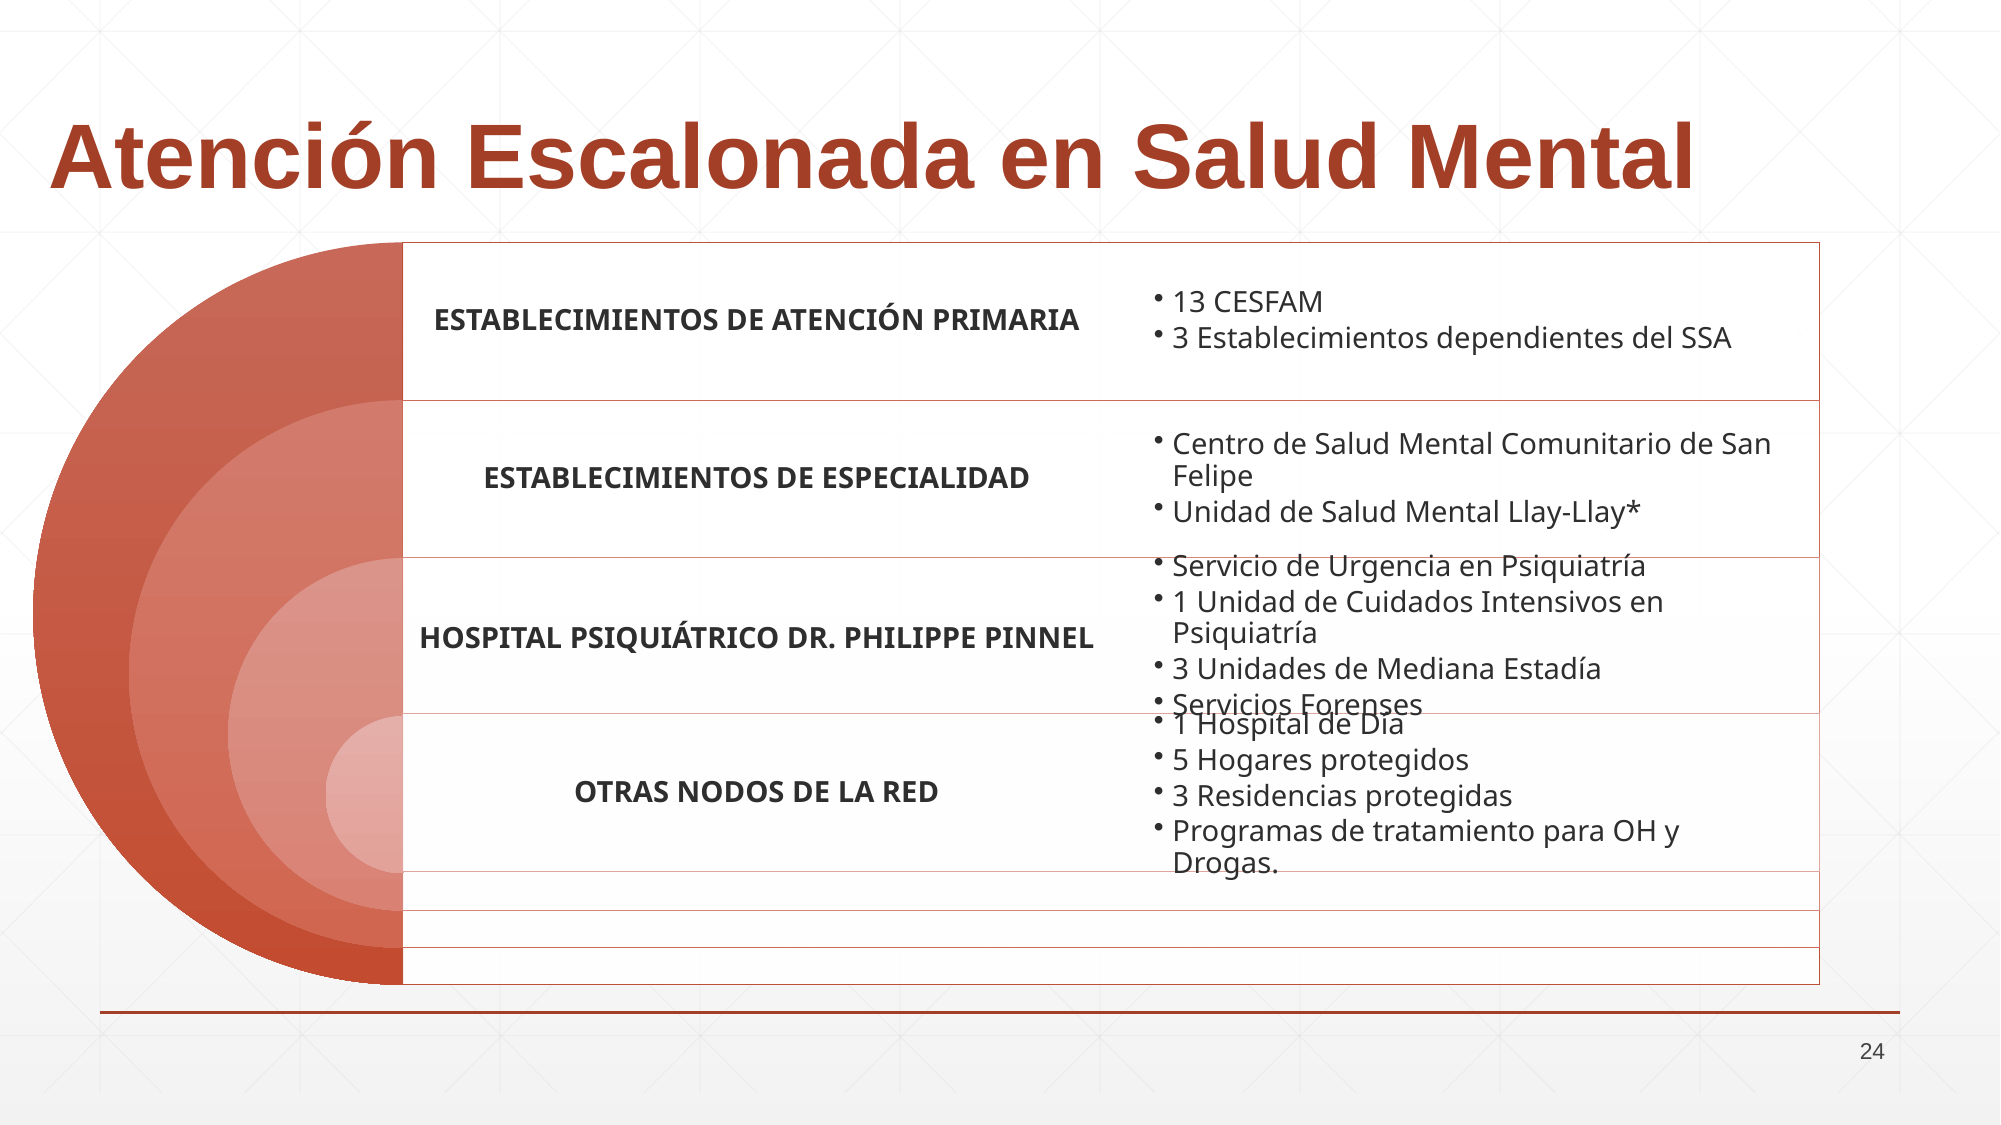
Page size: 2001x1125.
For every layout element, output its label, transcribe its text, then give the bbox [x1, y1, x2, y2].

title Atención Escalonada en Salud Mental [33, 27, 1820, 216]
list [33, 242, 1822, 985]
slide_number 24 [1749, 1031, 1901, 1069]
